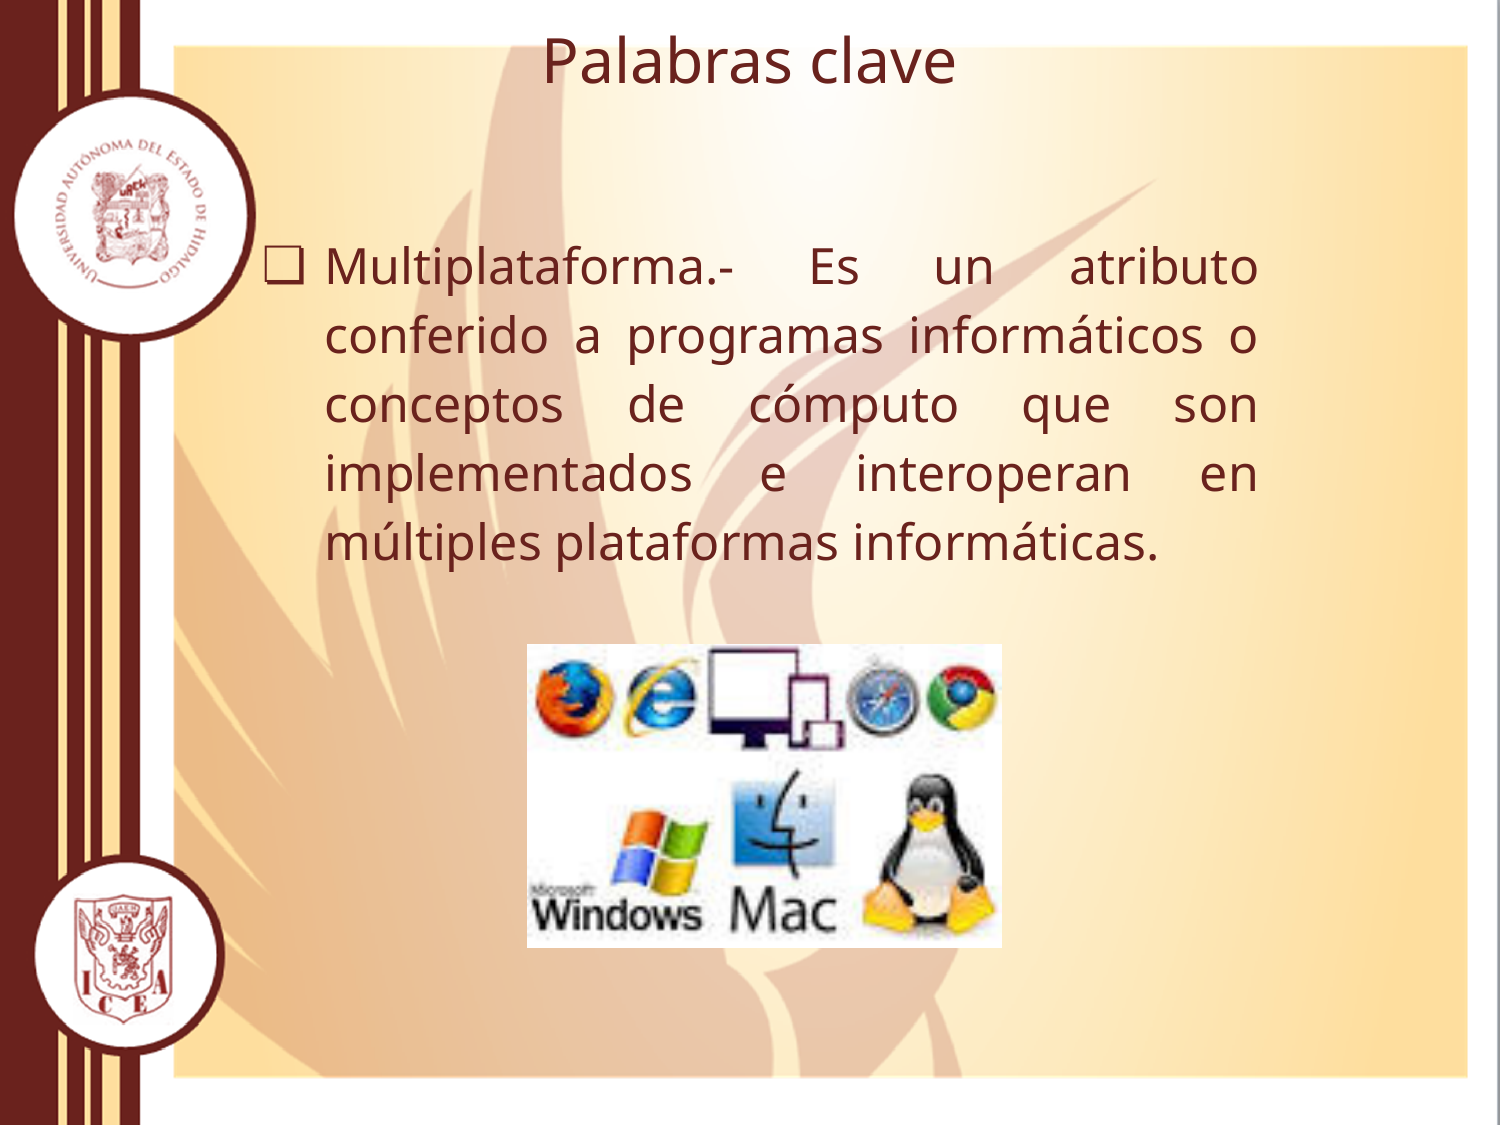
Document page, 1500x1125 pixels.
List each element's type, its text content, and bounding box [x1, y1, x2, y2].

title Palabras clave [75, 33, 1425, 112]
picture [0, 0, 1500, 1125]
text_box Multiplataforma.- Es un atributo conferido a programas informáticos o conceptos de cómputo que son implementados e interoperan en múltiples plataformas informáticas. [234, 210, 1275, 645]
